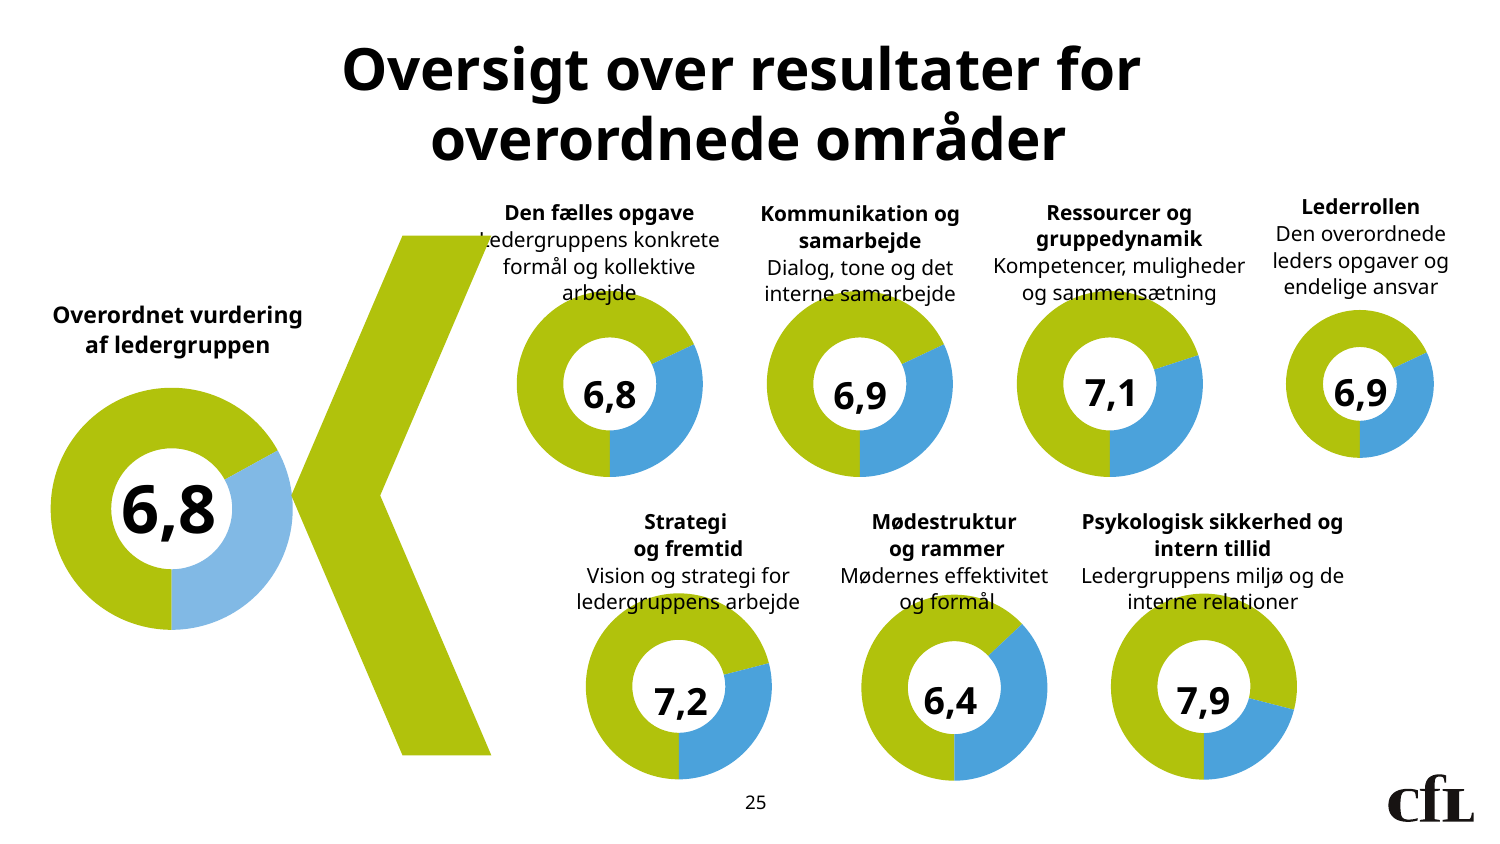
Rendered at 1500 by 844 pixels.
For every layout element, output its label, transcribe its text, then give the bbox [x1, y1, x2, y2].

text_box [487, 286, 733, 482]
slide_number 25 [549, 783, 963, 836]
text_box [737, 286, 983, 482]
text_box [1237, 286, 1483, 482]
text_box Den fælles opgave Ledergruppens konkrete formål og kollektive arbejde [460, 190, 739, 313]
text_box Overordnet vurdering af ledergruppen [34, 291, 322, 366]
text_box Lederrollen Den overordnede leders opgaver og endelige ansvar [1237, 184, 1484, 286]
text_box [556, 589, 802, 784]
text_box Kommunikation og samarbejde Dialog, tone og det interne samarbejde [742, 191, 967, 285]
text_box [1081, 589, 1327, 784]
text_box Ressourcer og gruppedynamik Kompetencer, muligheder og sammensætning [967, 190, 1237, 287]
text_box Mødestruktur og rammer Mødernes effektivitet og formål [782, 499, 1058, 622]
text_box Psykologisk sikkerhed og intern tillid Ledergruppens miljø og de interne relationer [1058, 499, 1367, 622]
title Oversigt over resultater for overordnede områder [64, 32, 1434, 143]
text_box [832, 590, 1077, 785]
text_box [987, 286, 1233, 482]
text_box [12, 382, 331, 636]
text_box Strategi og fremtid Vision og strategi for ledergruppens arbejde [549, 499, 782, 622]
text_box [335, 233, 494, 758]
